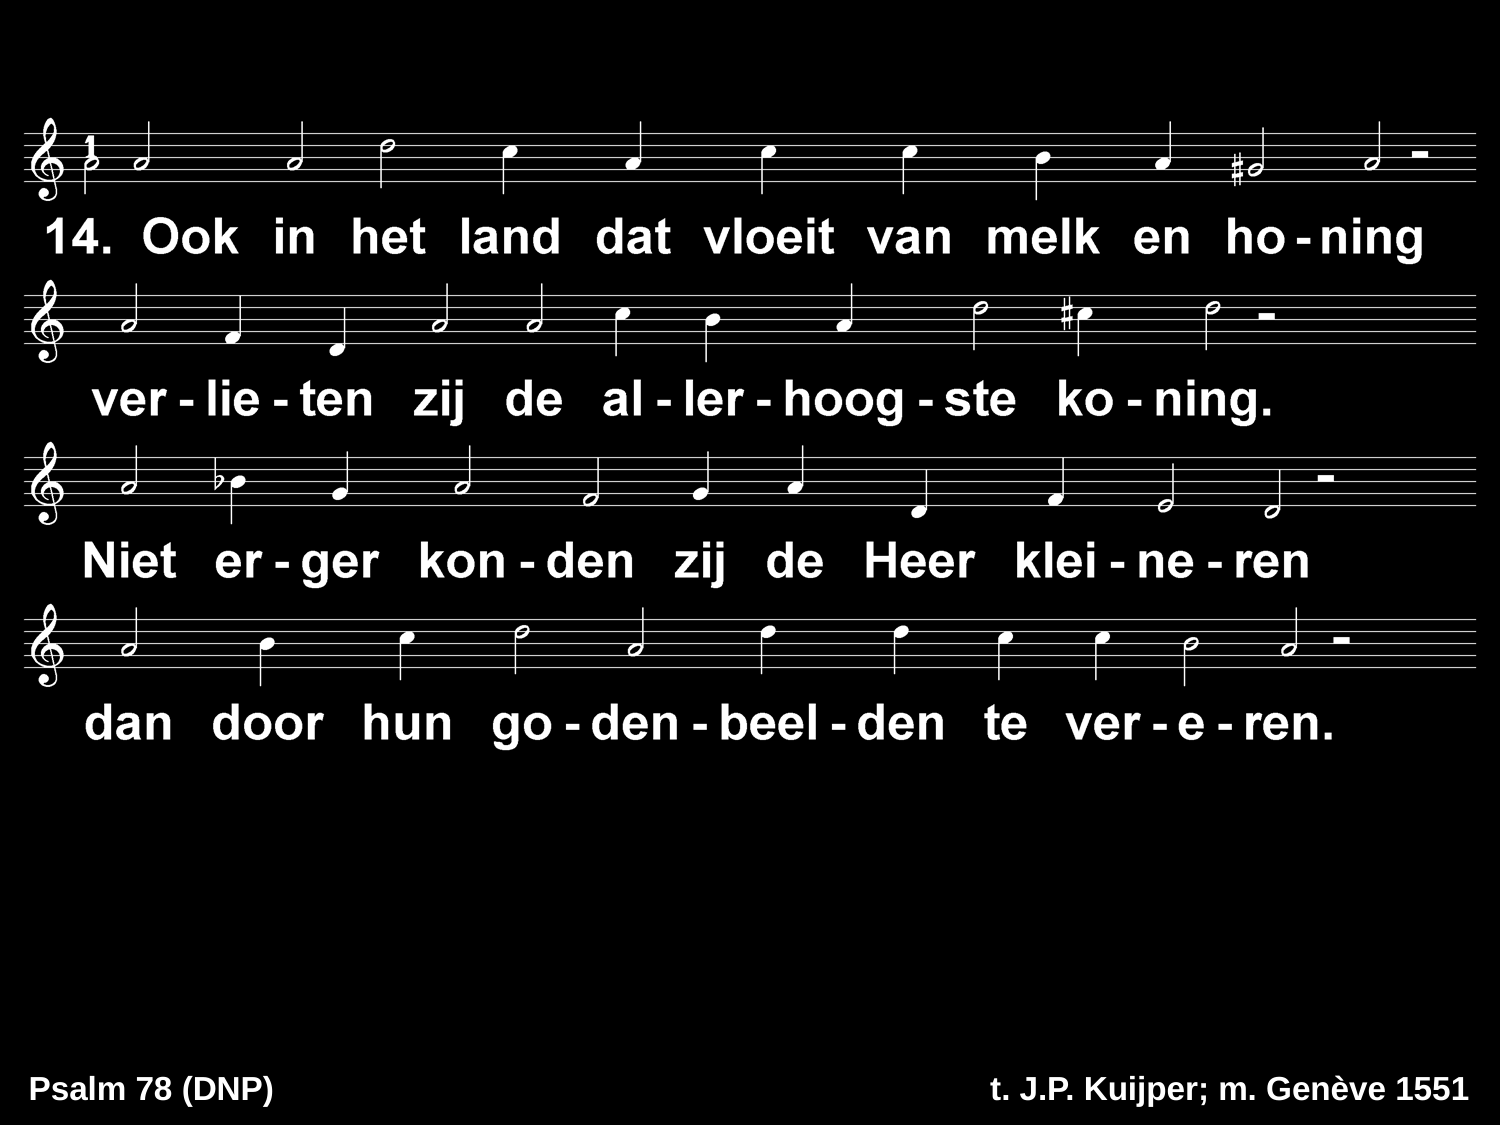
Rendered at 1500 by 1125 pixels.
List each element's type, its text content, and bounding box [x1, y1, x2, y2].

text_box Psalm 78 (DNP) t. J.P. Kuijper; m. Genève 1551 [13, 1059, 1495, 1115]
picture [10, 104, 1490, 765]
